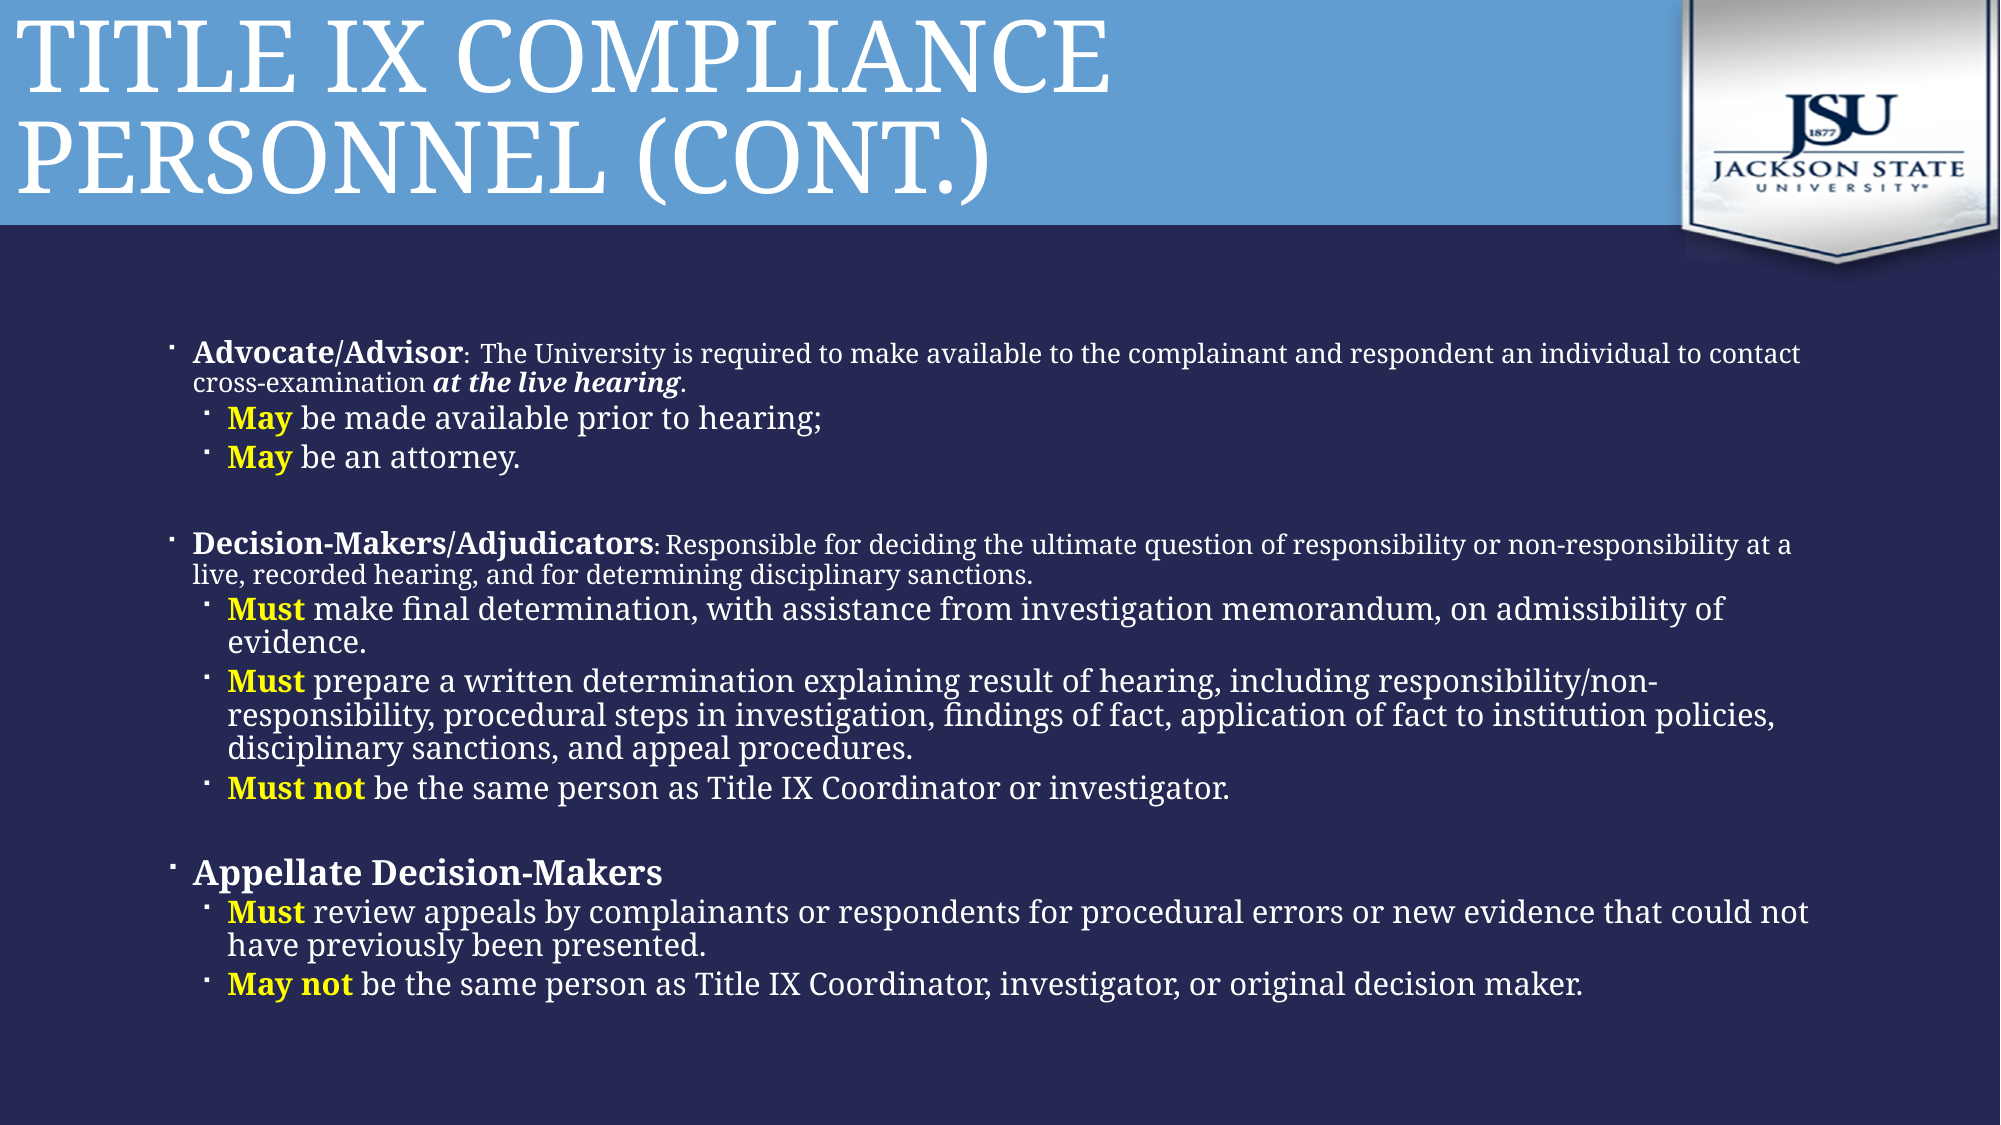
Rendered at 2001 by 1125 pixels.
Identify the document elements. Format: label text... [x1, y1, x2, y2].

title TITLE IX COMPLIANCE PERSONNEL (cont.) [0, 0, 1692, 225]
list Advocate/Advisor: The University is required to make available to the complainant and respondent an individual to contact cross-examination at the live hearing. May be made available prior to hearing; May be an attorney. Decision-Makers/Adjudicators: Responsible for deciding the ultimate question of responsibility or non-responsibility at a live, recorded hearing, and for determining disciplinary sanctions. Must make final determination, with assistance from investigation memorandum, on admissibility of evidence. Must prepare a written determination explaining result of hearing, including responsibility/non-responsibility, procedural steps in investigation, findings of fact, application of fact to institution policies, disciplinary sanctions, and appeal procedures. Must not be the same person as Title IX Coordinator or investigator. Appellate Decision-Makers Must review appeals by complainants or respondents for procedural errors or new evidence that could not have previously been presented. May not be the same person as Title IX Coordinator, investigator, or original decision maker. [150, 329, 1850, 1021]
picture [1665, 0, 2001, 284]
